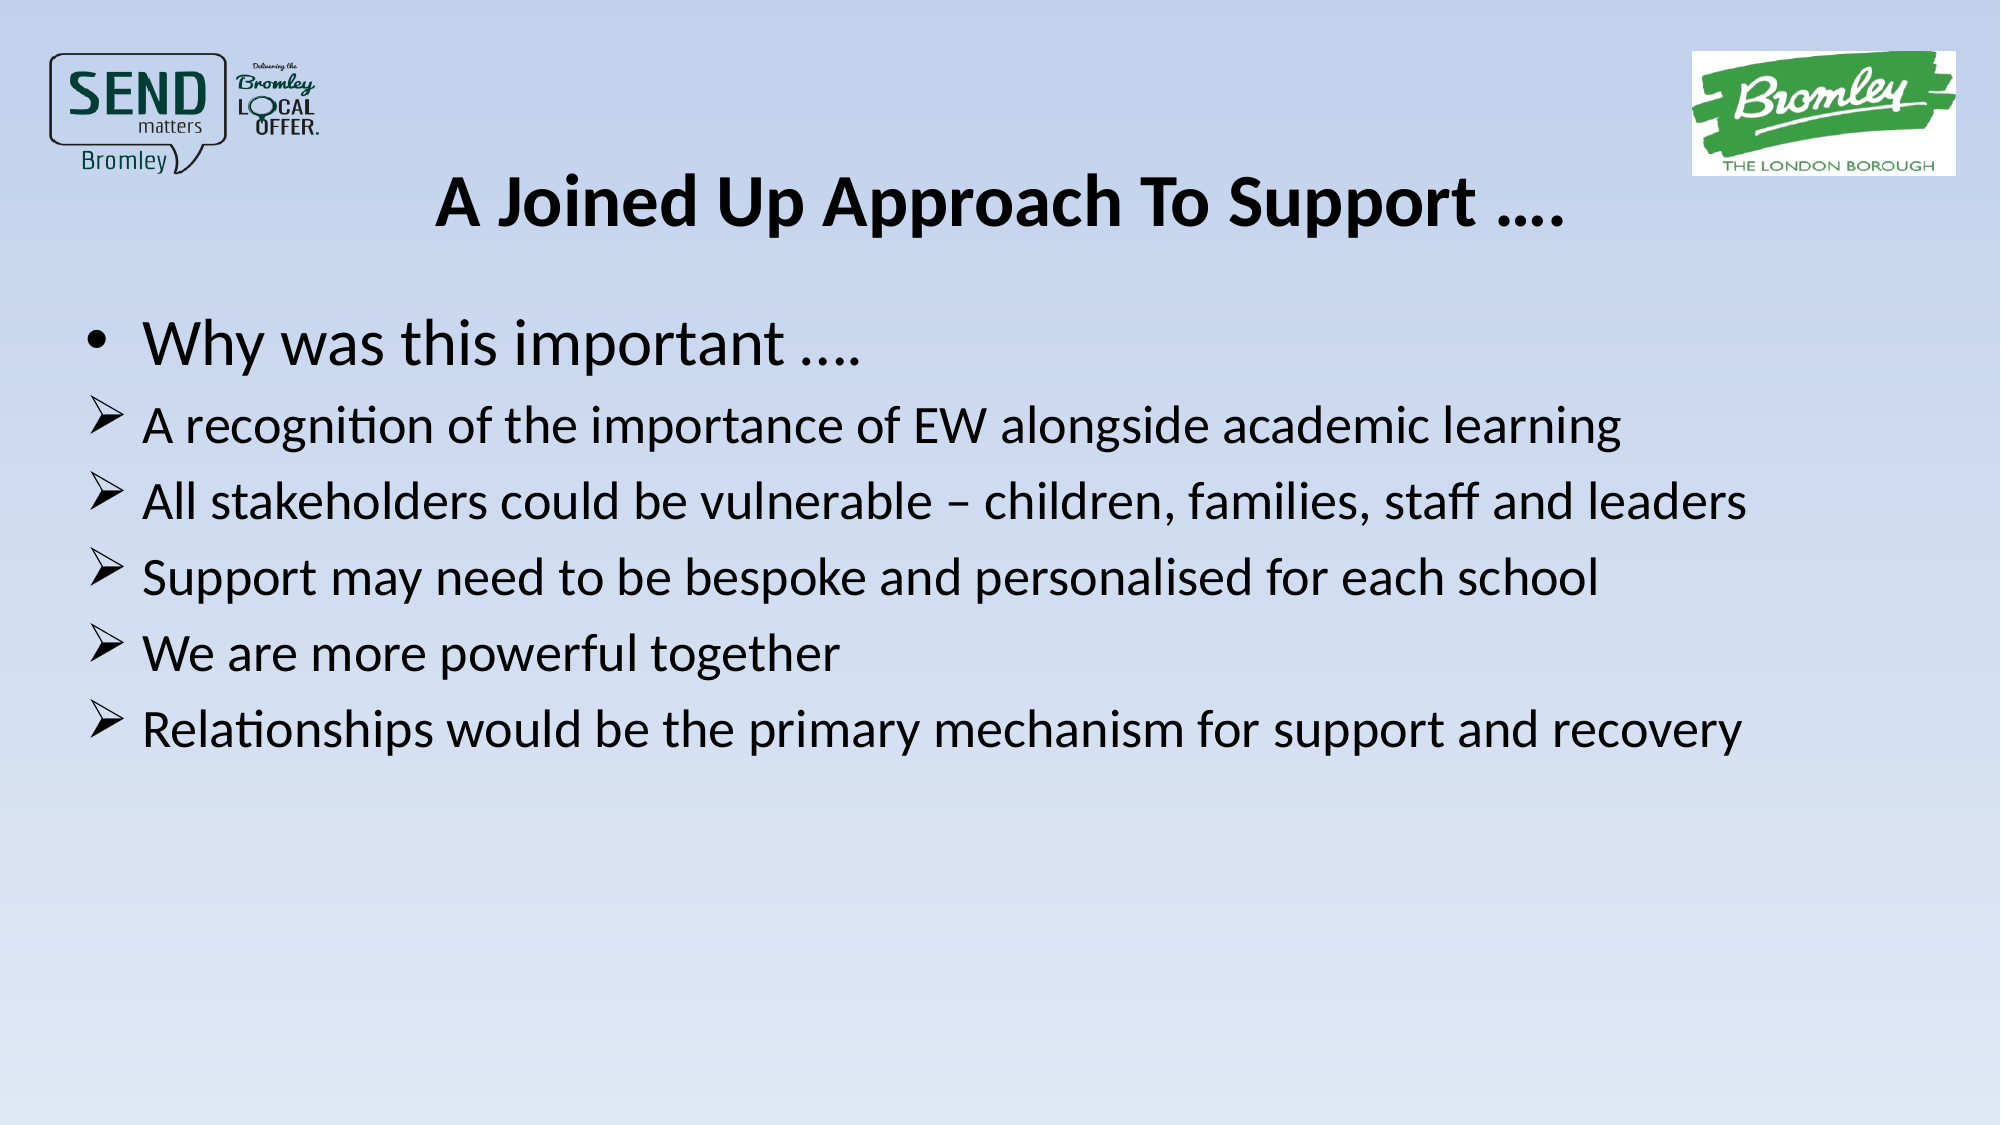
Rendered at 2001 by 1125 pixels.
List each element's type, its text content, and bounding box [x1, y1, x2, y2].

title A Joined Up Approach To Support …. [102, 102, 1903, 290]
picture [23, 30, 339, 197]
picture [1692, 50, 1957, 177]
list Why was this important …. A recognition of the importance of EW alongside academic learning All stakeholders could be vulnerable – children, families, staff and leaders Support may need to be bespoke and personalised for each school We are more powerful together Relationships would be the primary mechanism for support and recovery [70, 290, 1930, 1034]
